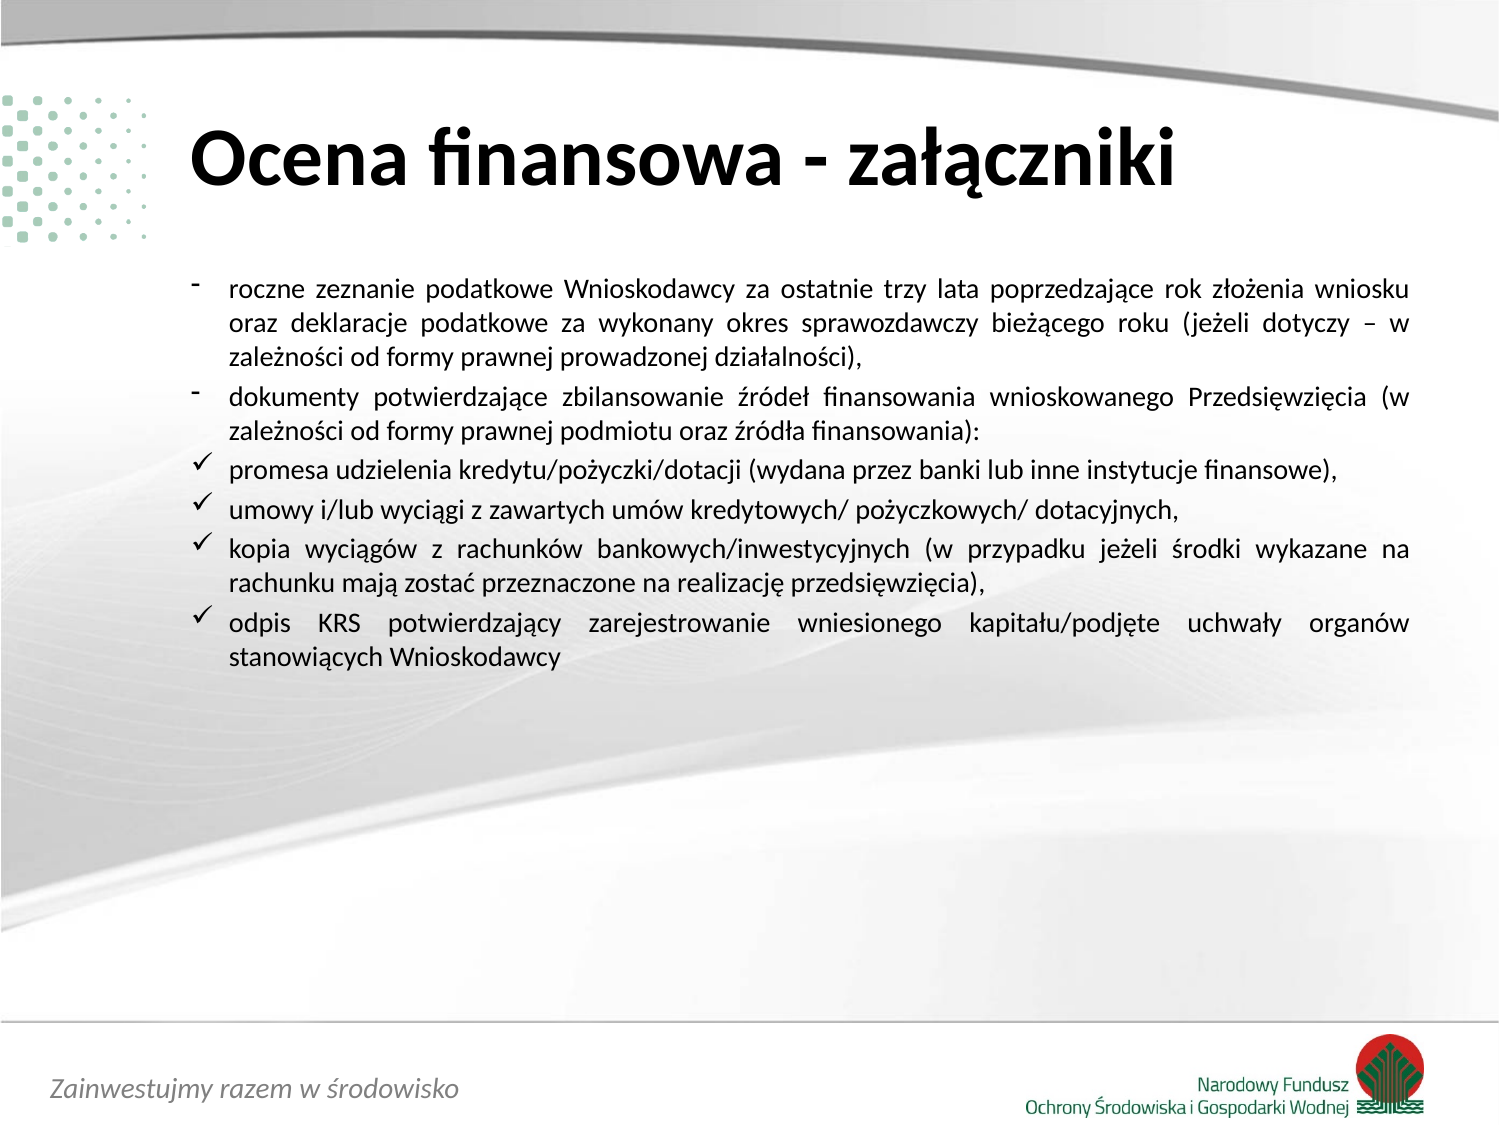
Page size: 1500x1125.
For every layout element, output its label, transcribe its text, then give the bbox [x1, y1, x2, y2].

picture [1026, 1034, 1424, 1118]
list roczne zeznanie podatkowe Wnioskodawcy za ostatnie trzy lata poprzedzające rok złożenia wniosku oraz deklaracje podatkowe za wykonany okres sprawozdawczy bieżącego roku (jeżeli dotyczy – w zależności od formy prawnej prowadzonej działalności), dokumenty potwierdzające zbilansowanie źródeł finansowania wnioskowanego Przedsięwzięcia (w zależności od formy prawnej podmiotu oraz źródła finansowania): promesa udzielenia kredytu/pożyczki/dotacji (wydana przez banki lub inne instytucje finansowe), umowy i/lub wyciągi z zawartych umów kredytowych/ pożyczkowych/ dotacyjnych, kopia wyciągów z rachunków bankowych/inwestycyjnych (w przypadku jeżeli środki wykazane na rachunku mają zostać przeznaczone na realizację przedsięwzięcia), odpis KRS potwierdzający zarejestrowanie wniesionego kapitału/podjęte uchwały organów stanowiących Wnioskodawcy [175, 262, 1425, 1005]
picture [0, 0, 1499, 1023]
title Ocena finansowa - załączniki [175, 58, 1425, 247]
